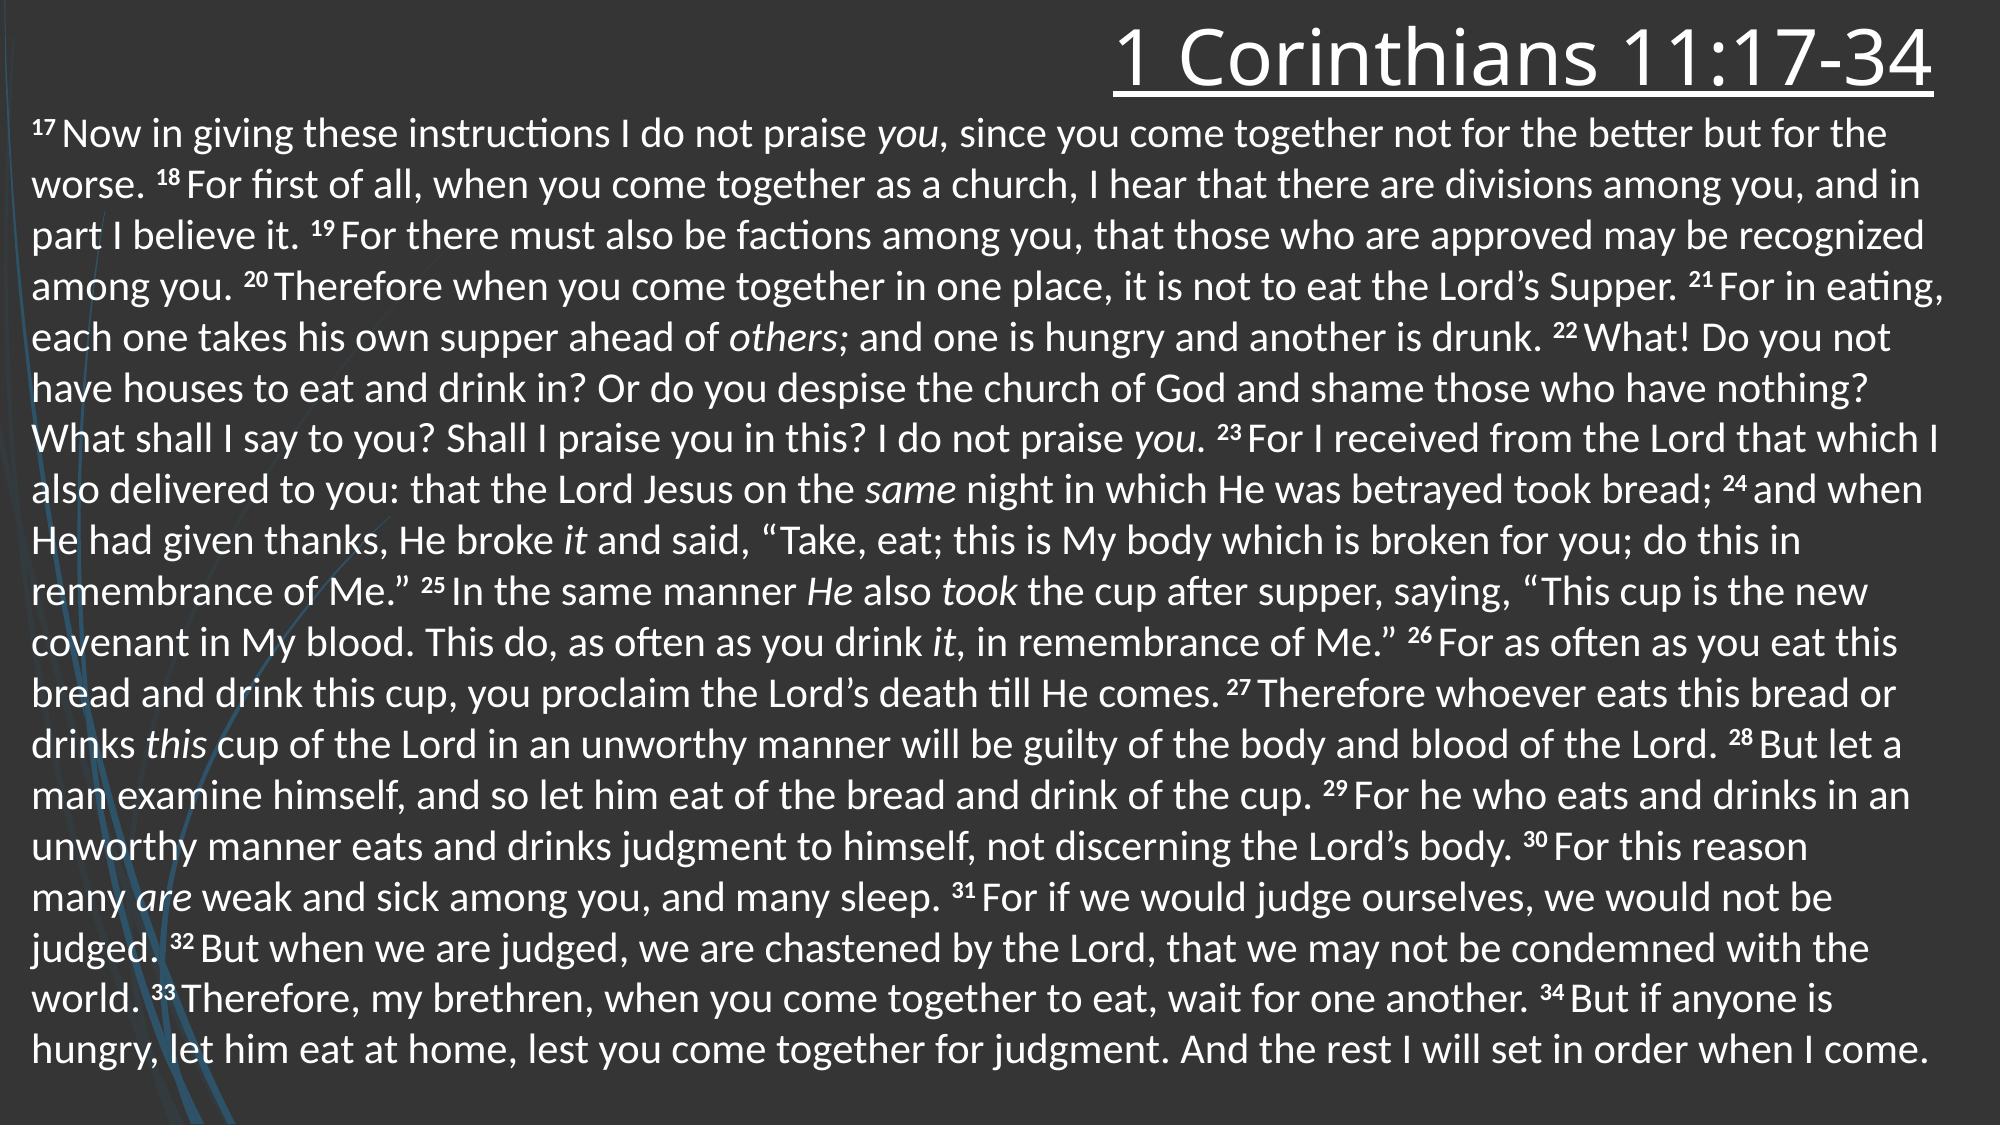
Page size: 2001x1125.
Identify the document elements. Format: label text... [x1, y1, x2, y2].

list 17 Now in giving these instructions I do not praise you, since you come together not for the better but for the worse. 18 For first of all, when you come together as a church, I hear that there are divisions among you, and in part I believe it. 19 For there must also be factions among you, that those who are approved may be recognized among you. 20 Therefore when you come together in one place, it is not to eat the Lord’s Supper. 21 For in eating, each one takes his own supper ahead of others; and one is hungry and another is drunk. 22 What! Do you not have houses to eat and drink in? Or do you despise the church of God and shame those who have nothing? What shall I say to you? Shall I praise you in this? I do not praise you. 23 For I received from the Lord that which I also delivered to you: that the Lord Jesus on the same night in which He was betrayed took bread; 24 and when He had given thanks, He broke it and said, “Take, eat; this is My body which is broken for you; do this in remembrance of Me.” 25 In the same manner He also took the cup after supper, saying, “This cup is the new covenant in My blood. This do, as often as you drink it, in remembrance of Me.” 26 For as often as you eat this bread and drink this cup, you proclaim the Lord’s death till He comes. 27 Therefore whoever eats this bread or drinks this cup of the Lord in an unworthy manner will be guilty of the body and blood of the Lord. 28 But let a man examine himself, and so let him eat of the bread and drink of the cup. 29 For he who eats and drinks in an unworthy manner eats and drinks judgment to himself, not discerning the Lord’s body. 30 For this reason many are weak and sick among you, and many sleep. 31 For if we would judge ourselves, we would not be judged. 32 But when we are judged, we are chastened by the Lord, that we may not be condemned with the world. 33 Therefore, my brethren, when you come together to eat, wait for one another. 34 But if anyone is hungry, let him eat at home, lest you come together for judgment. And the rest I will set in order when I come. [16, 97, 1961, 1125]
title 1 Corinthians 11:17-34 [1098, 0, 2000, 129]
